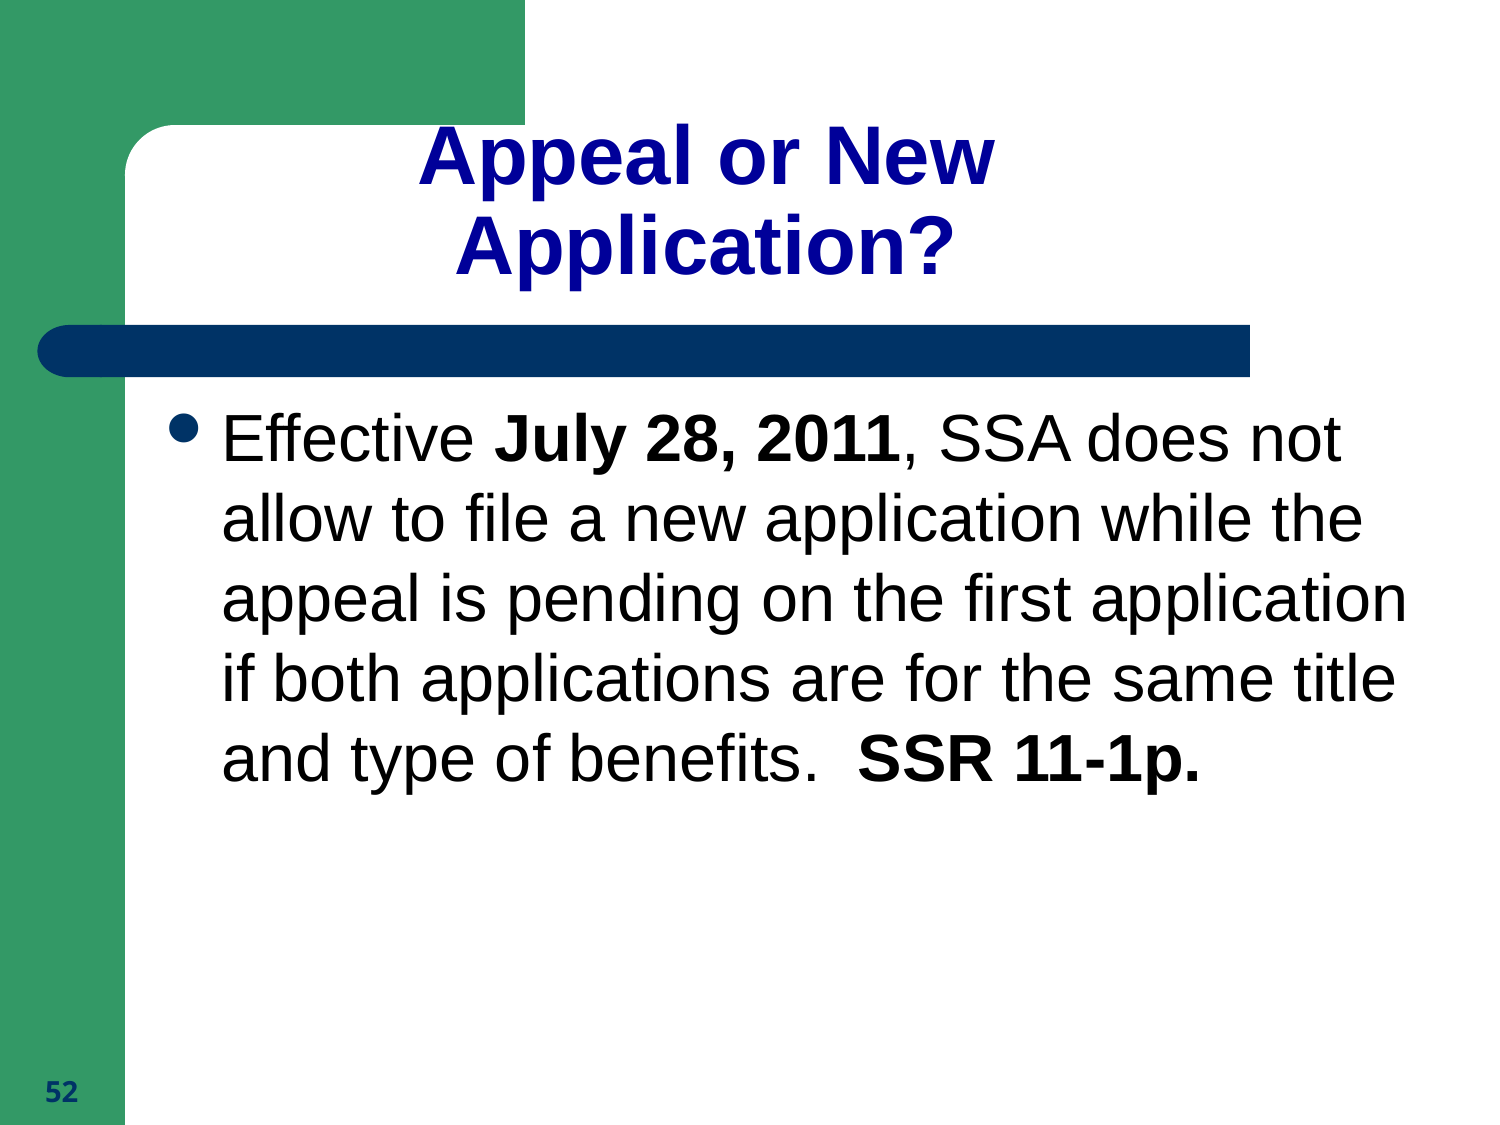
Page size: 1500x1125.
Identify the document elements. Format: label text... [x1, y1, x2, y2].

list Effective July 28, 2011, SSA does not allow to file a new application while the appeal is pending on the first application if both applications are for the same title and type of benefits. SSR 11-1p. [150, 387, 1463, 1000]
slide_number 52 [0, 1040, 124, 1121]
title Appeal or New Application? [150, 162, 1263, 300]
